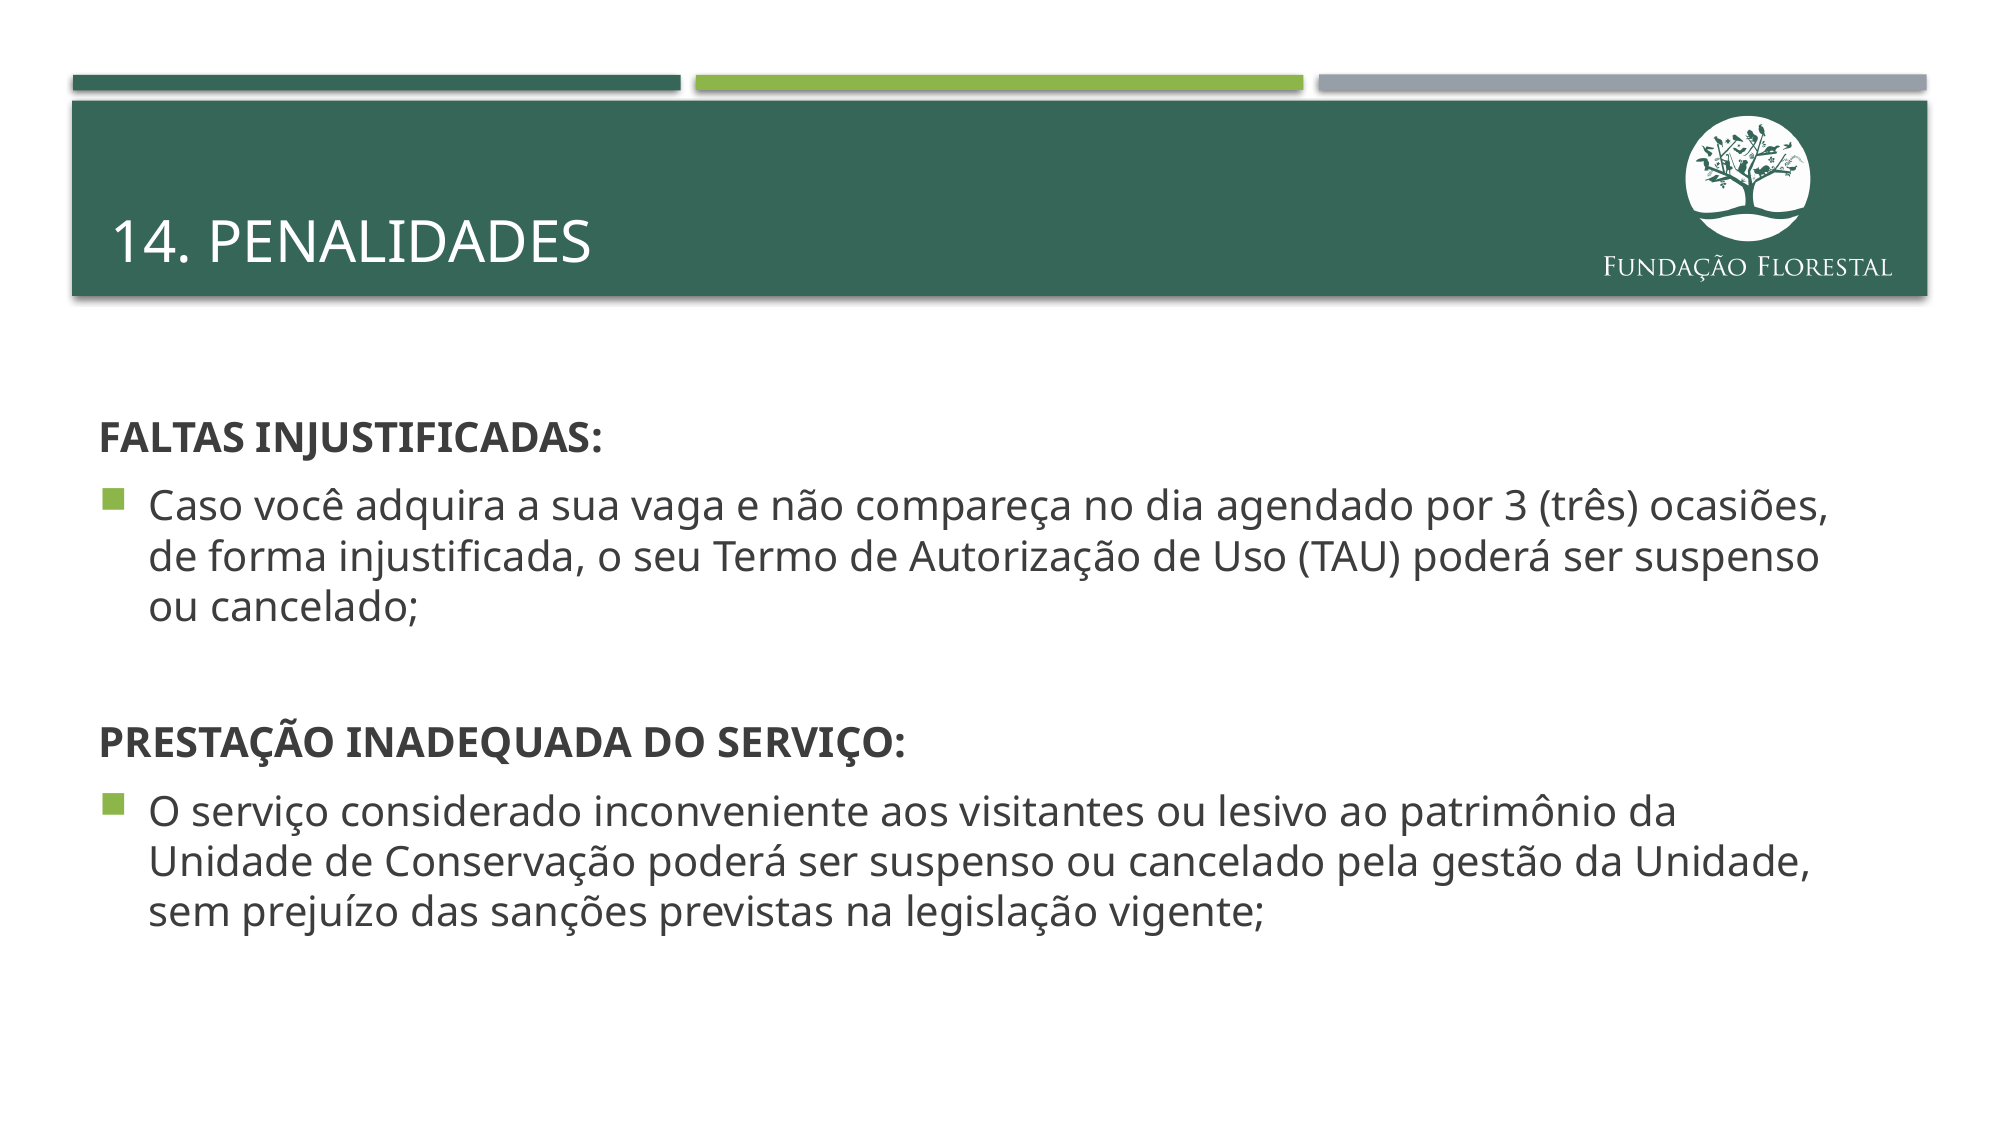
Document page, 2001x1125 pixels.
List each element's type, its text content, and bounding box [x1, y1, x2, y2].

picture [1598, 111, 1897, 285]
title 14. PENALIDADES [1900, 115, 1905, 282]
list FALTAS INJUSTIFICADAS: Caso você adquira a sua vaga e não compareça no dia agendado por 3 (três) ocasiões, de forma injustificada, o seu Termo de Autorização de Uso (TAU) poderá ser suspenso ou cancelado; PRESTAÇÃO INADEQUADA DO SERVIÇO: O serviço considerado inconveniente aos visitantes ou lesivo ao patrimônio da Unidade de Conservação poderá ser suspenso ou cancelado pela gestão da Unidade, sem prejuízo das sanções previstas na legislação vigente; [83, 295, 1855, 1119]
title 14. PENALIDADES [95, 115, 1593, 282]
